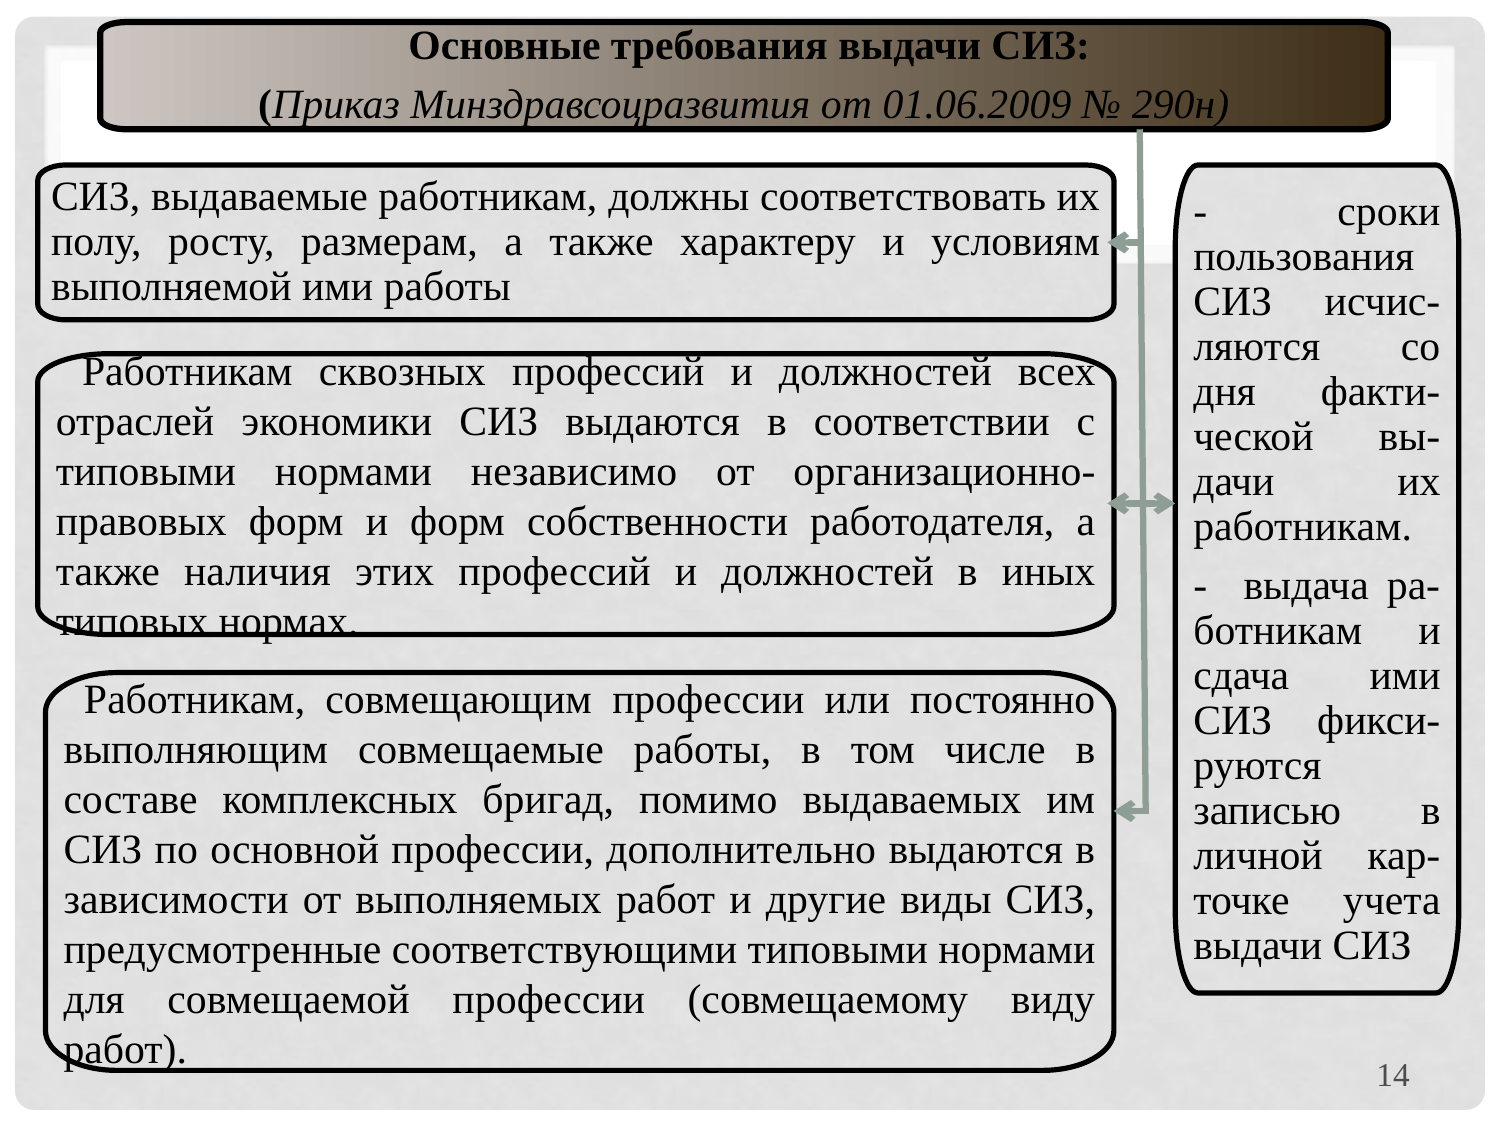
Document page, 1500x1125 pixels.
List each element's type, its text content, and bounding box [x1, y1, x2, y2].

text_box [37, 21, 1459, 1071]
slide_number 14 [1074, 1071, 1425, 1103]
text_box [1139, 129, 1146, 809]
